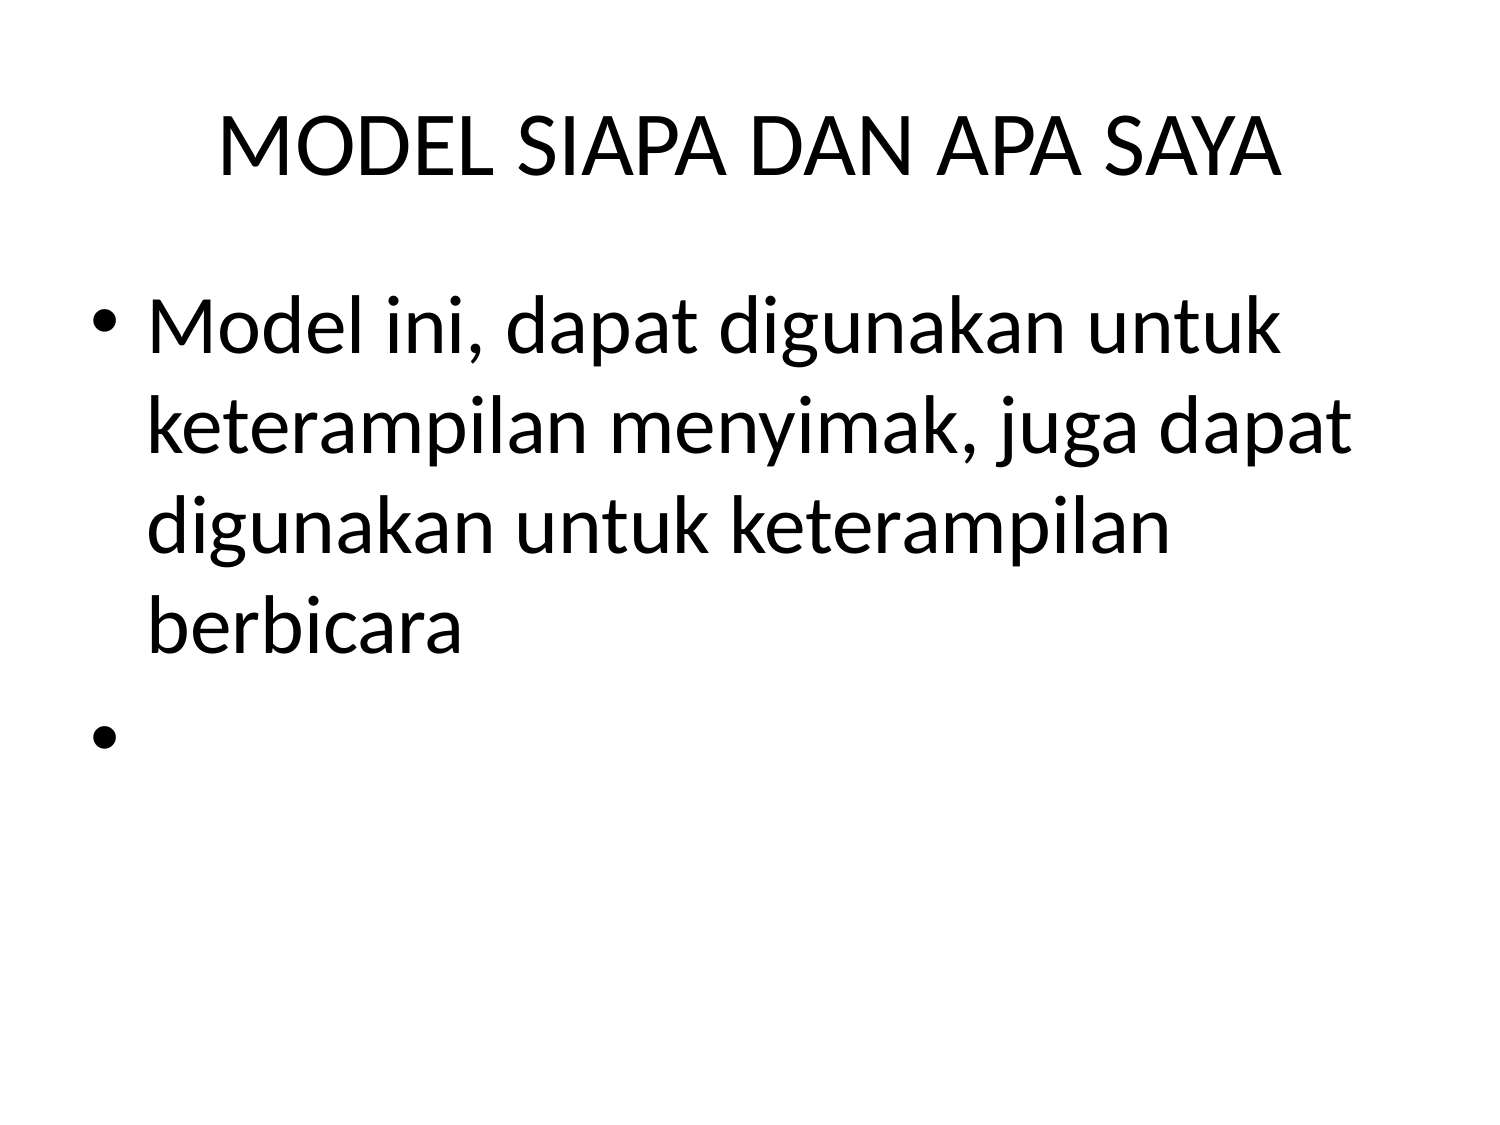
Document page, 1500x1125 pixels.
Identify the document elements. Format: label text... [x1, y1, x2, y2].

list Model ini, dapat digunakan untuk keterampilan menyimak, juga dapat digunakan untuk keterampilan berbicara [75, 262, 1425, 1005]
title MODEL SIAPA DAN APA SAYA [75, 45, 1425, 233]
